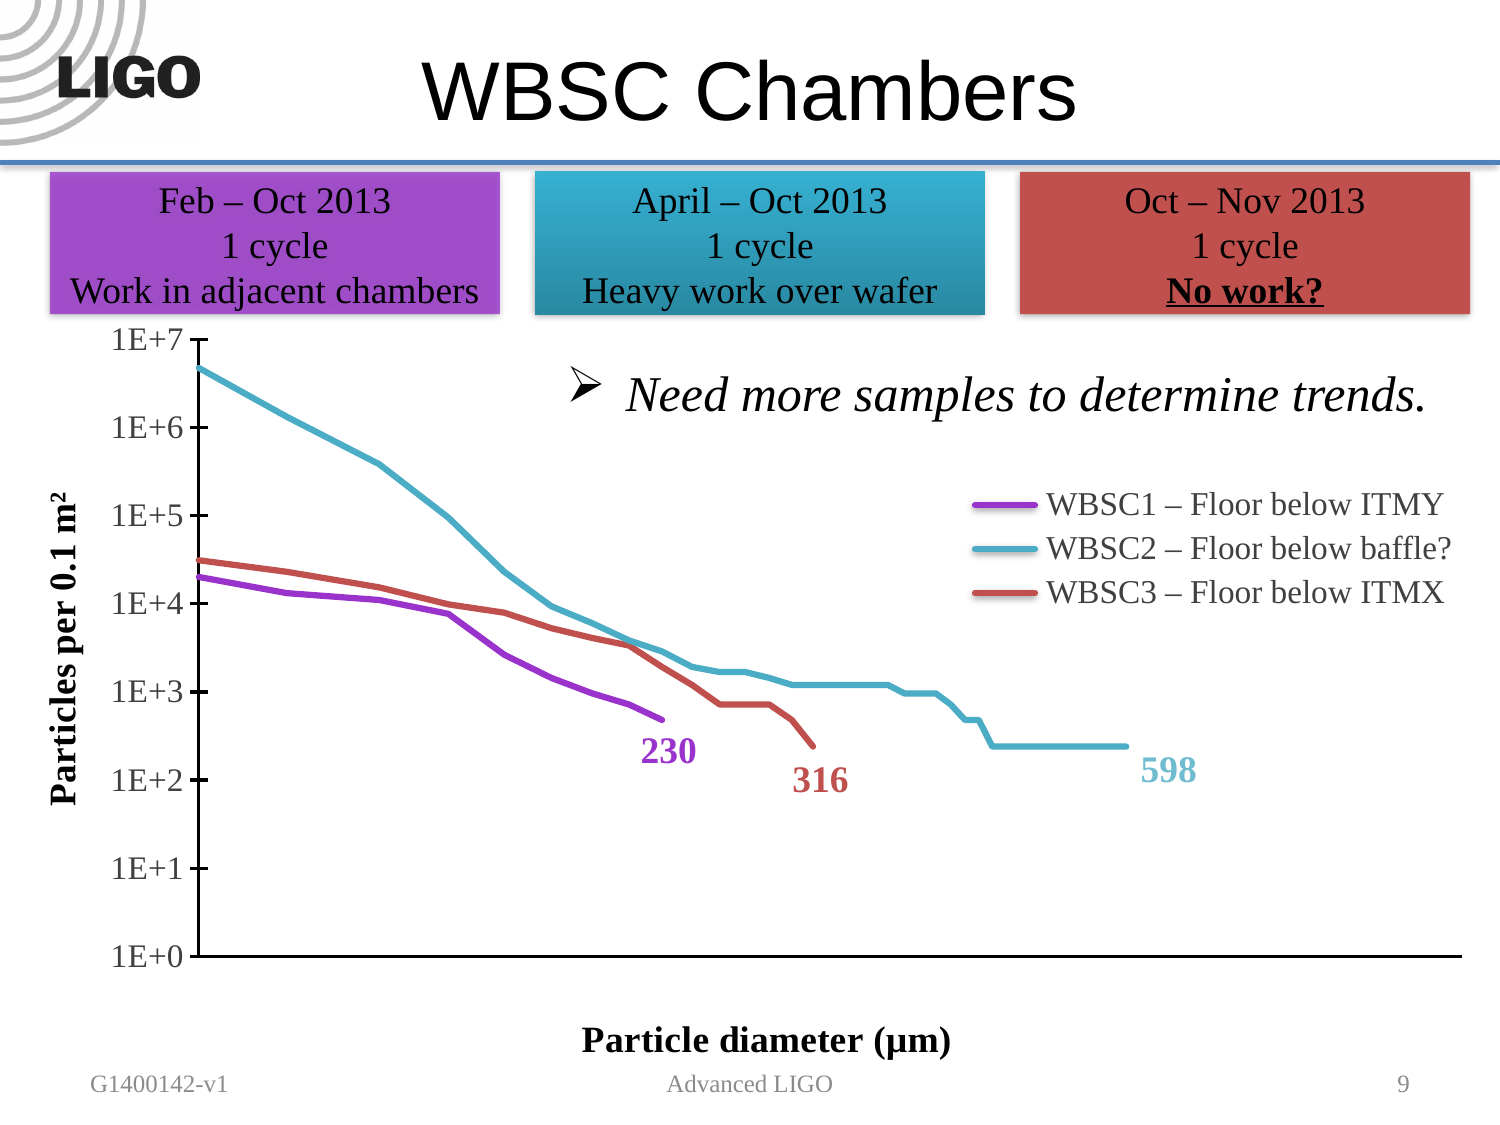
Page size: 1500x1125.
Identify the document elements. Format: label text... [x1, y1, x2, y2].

slide_number 9 [1074, 1081, 1425, 1113]
title WBSC Chambers [75, 12, 1425, 163]
slide_number G1400142-v1 [75, 1081, 425, 1113]
footer Advanced LIGO [512, 1081, 988, 1113]
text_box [534, 171, 1482, 791]
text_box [49, 171, 533, 772]
picture [0, 0, 200, 146]
chart [30, 320, 1469, 1072]
